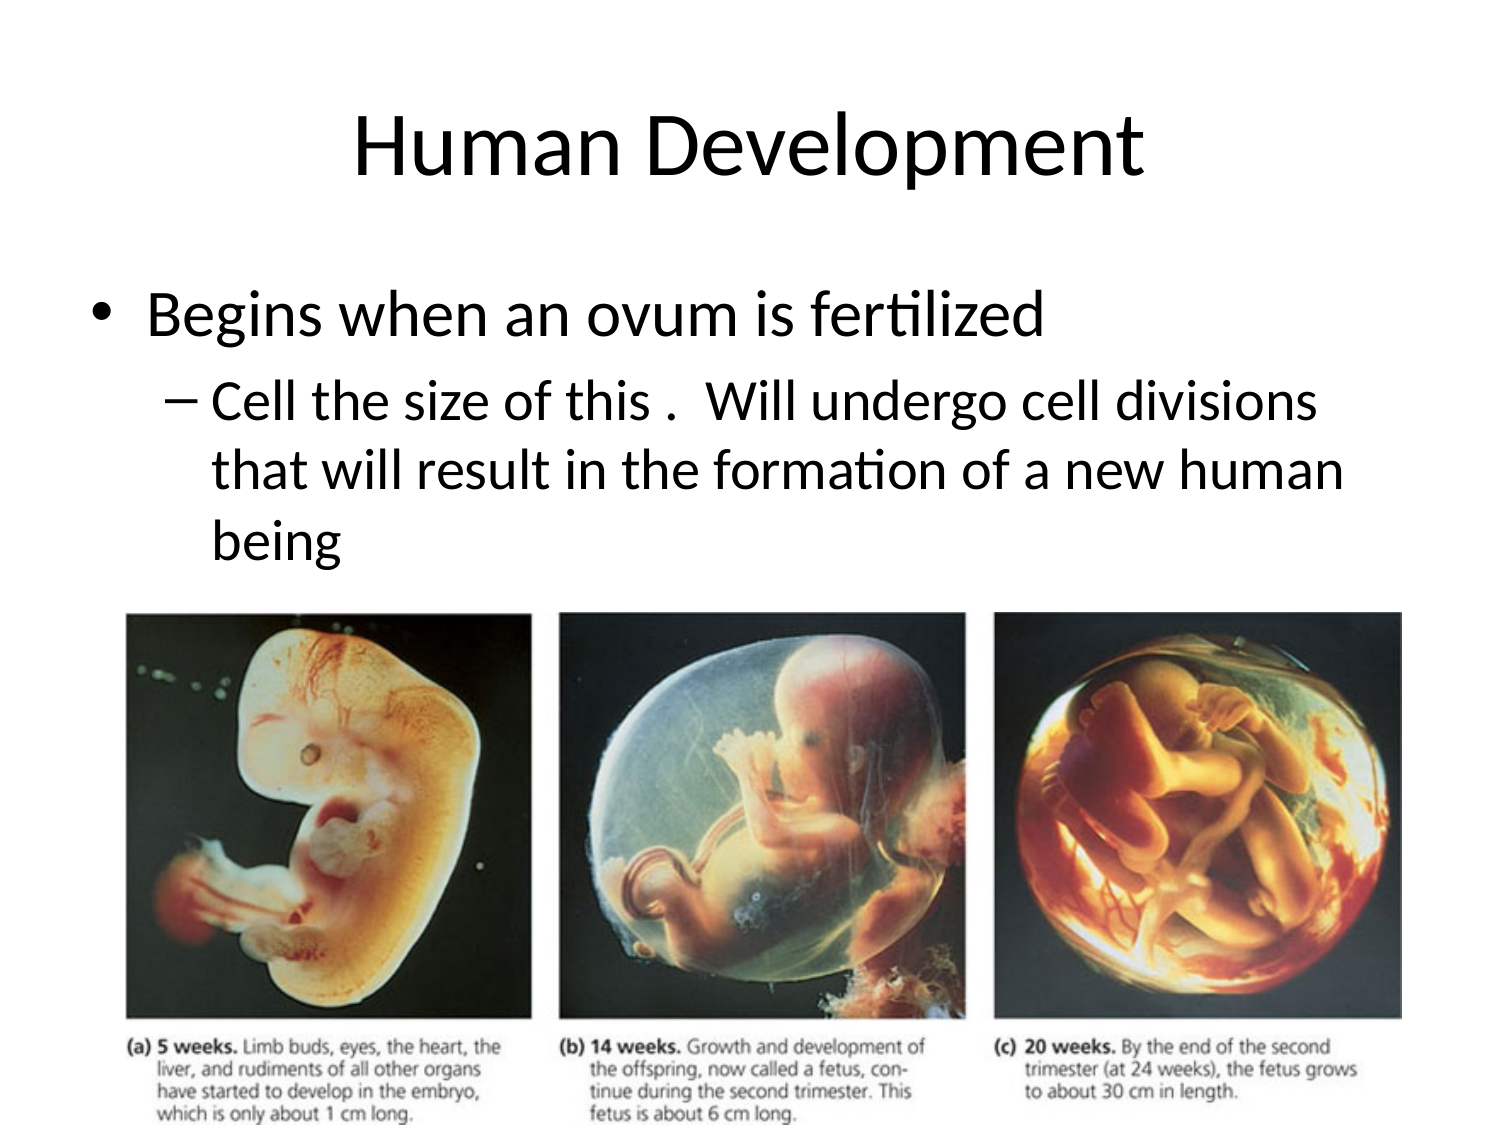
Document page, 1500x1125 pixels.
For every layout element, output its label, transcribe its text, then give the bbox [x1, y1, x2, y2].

list Begins when an ovum is fertilized Cell the size of this . Will undergo cell divisions that will result in the formation of a new human being [75, 262, 1425, 1005]
title Human Development [75, 45, 1425, 233]
picture [124, 612, 1403, 1125]
